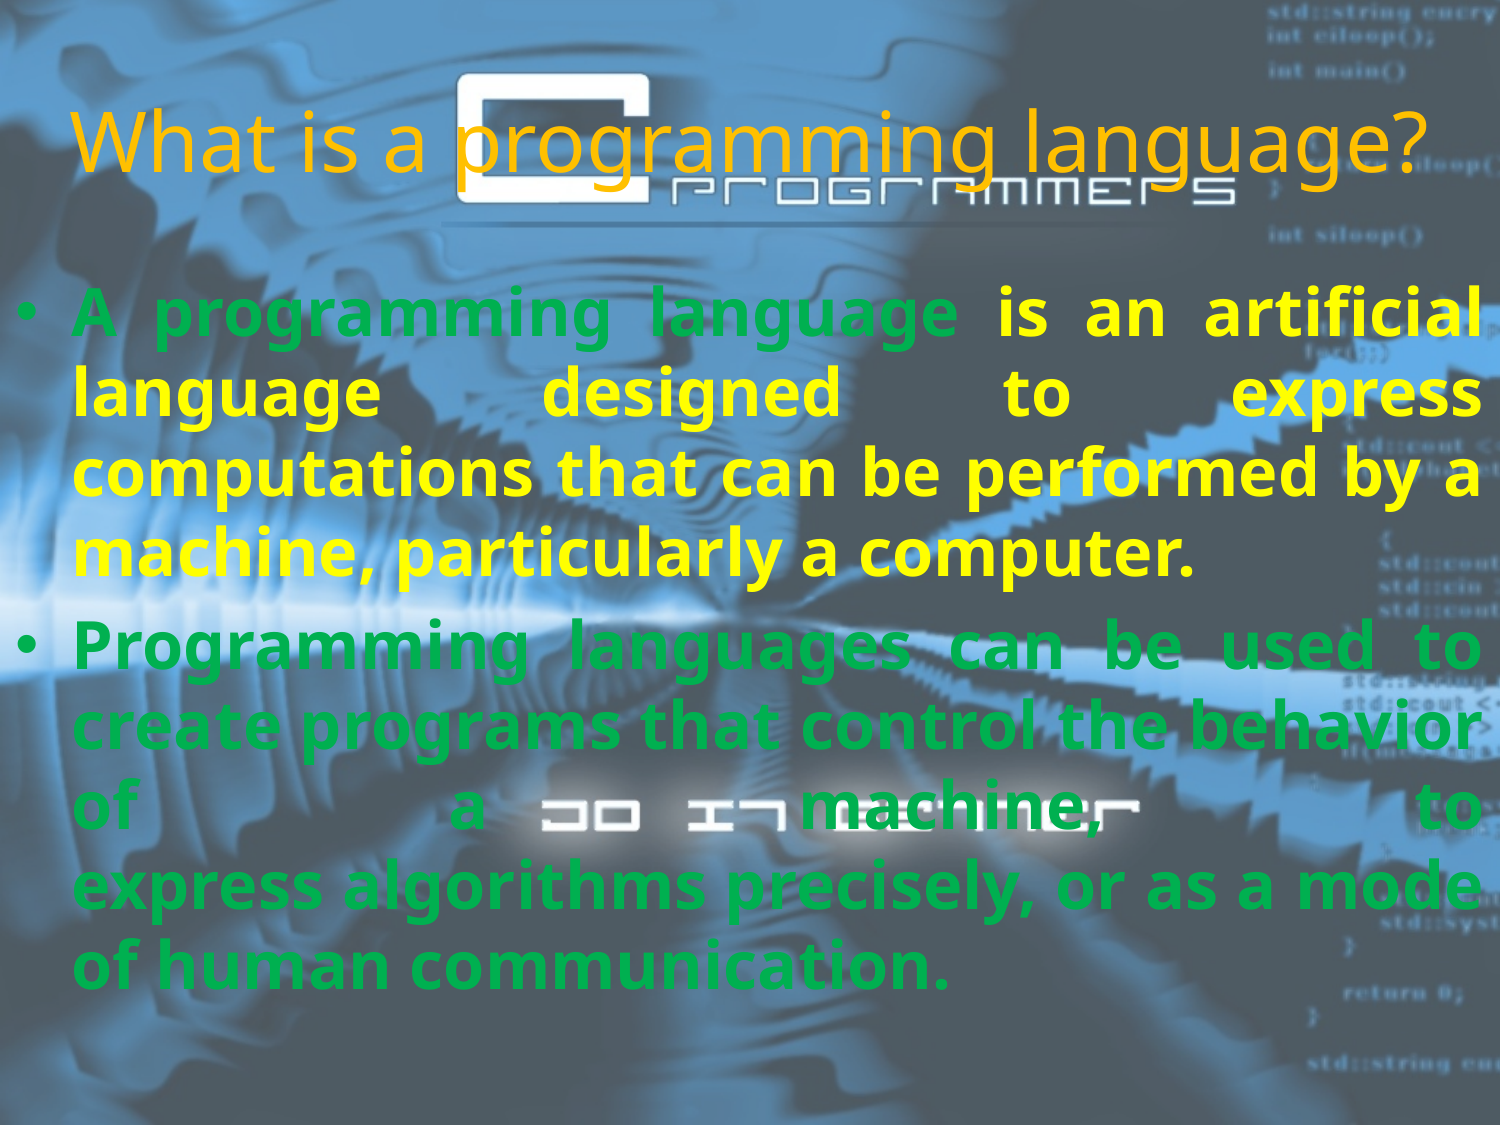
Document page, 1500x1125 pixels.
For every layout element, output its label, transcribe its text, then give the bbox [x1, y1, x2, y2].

list A programming language is an artificial language designed to express computations that can be performed by a machine, particularly a computer. Programming languages can be used to create programs that control the behavior of a machine, to express algorithms precisely, or as a mode of human communication. [0, 262, 1500, 1125]
title What is a programming language? [0, 45, 1500, 233]
